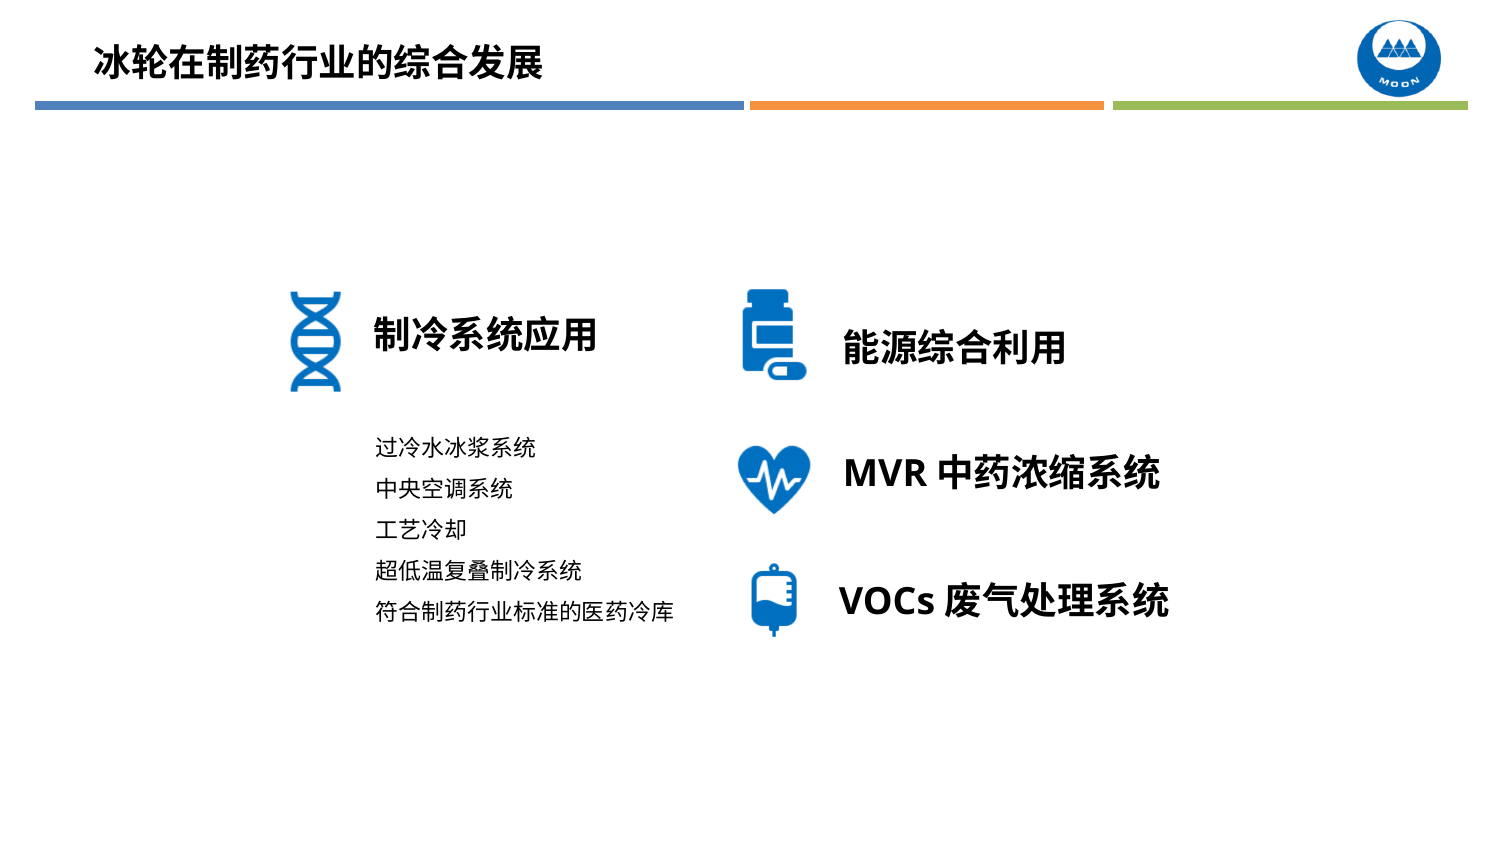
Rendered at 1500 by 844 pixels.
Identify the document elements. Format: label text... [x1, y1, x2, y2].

text_box 能源综合利用 [832, 316, 1092, 377]
picture [1352, 16, 1450, 100]
text_box 冰轮在制药行业的综合发展 [79, 32, 559, 92]
picture [734, 560, 814, 640]
text_box 制冷系统应用 [375, 303, 614, 364]
text_box VOCs废气处理系统 [824, 569, 1187, 630]
picture [719, 279, 829, 389]
text_box MVR中药浓缩系统 [830, 441, 1177, 501]
text_box 过冷水冰浆系统 中央空调系统 工艺冷却 超低温复叠制冷系统 符合制药行业标准的医药冷库 [360, 411, 695, 633]
text_box [315, 590, 829, 658]
picture [723, 429, 825, 531]
picture [261, 287, 370, 396]
